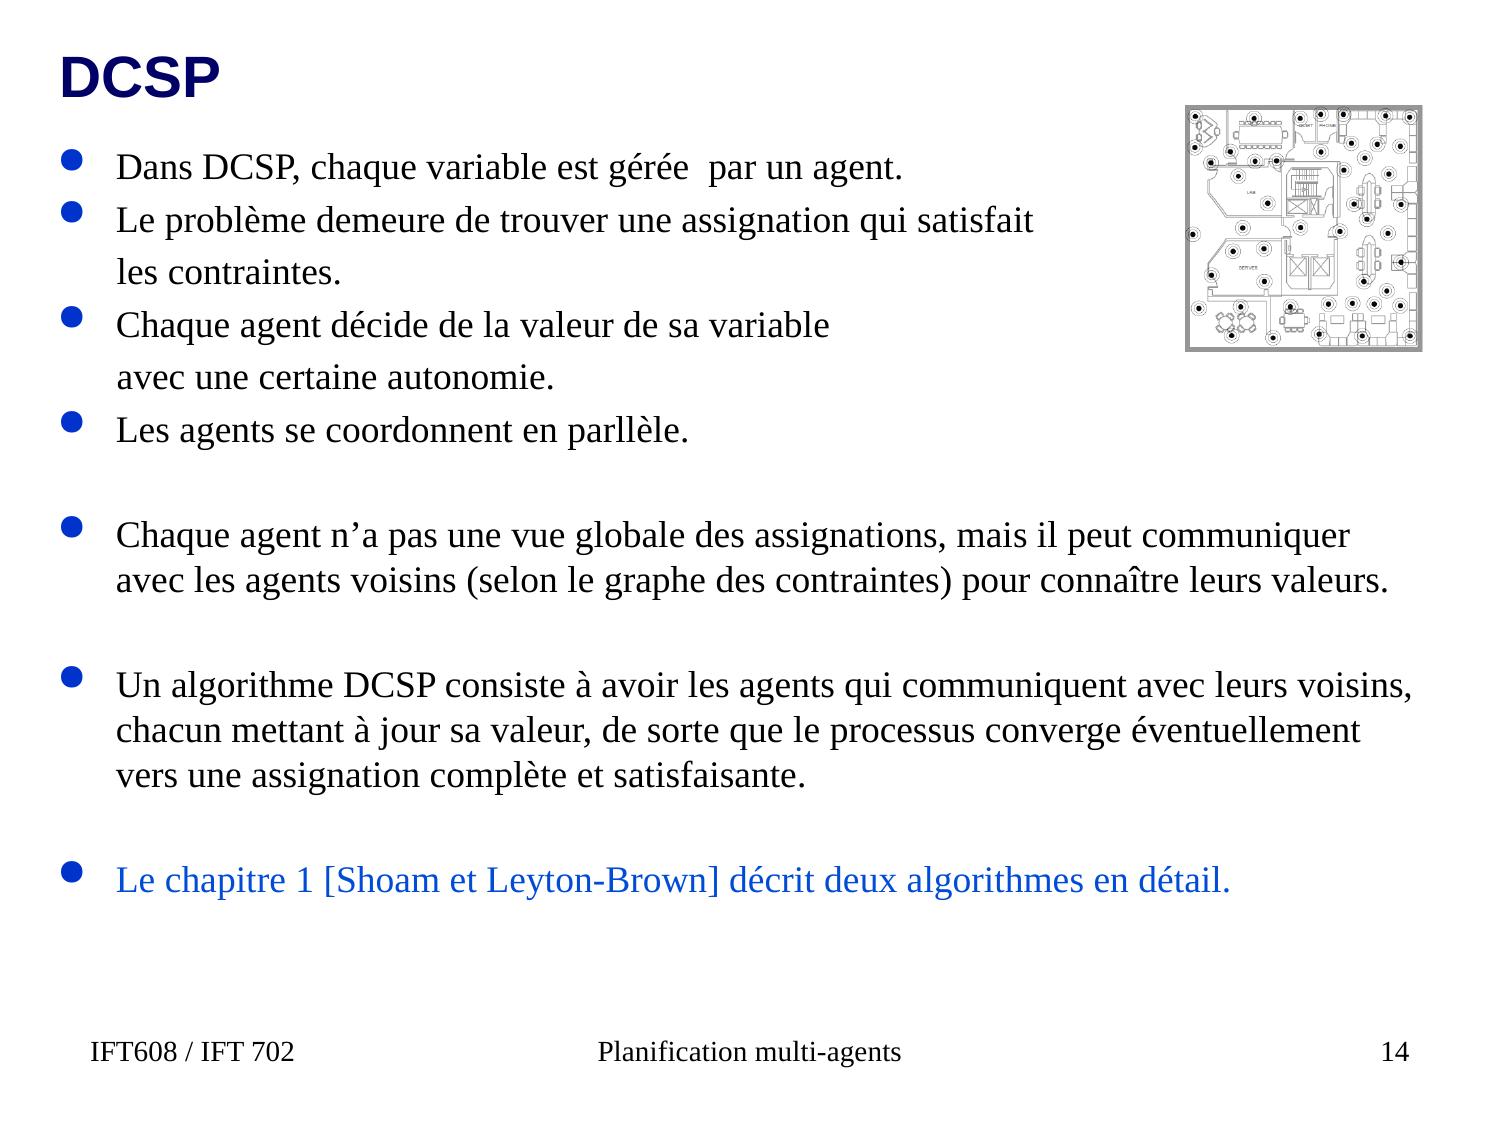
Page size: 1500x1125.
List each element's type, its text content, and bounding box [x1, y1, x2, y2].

footer Planification multi-agents [512, 1024, 988, 1103]
slide_number IFT608 / IFT 702 [74, 1024, 426, 1103]
picture [1173, 98, 1436, 357]
title DCSP [44, 22, 1470, 117]
slide_number 14 [1074, 1024, 1426, 1103]
text_box Dans DCSP, chaque variable est gérée par un agent. Le problème demeure de trouver une assignation qui satisfait les contraintes. Chaque agent décide de la valeur de sa variable avec une certaine autonomie. Les agents se coordonnent en parllèle. Chaque agent n’a pas une vue globale des assignations, mais il peut communiquer avec les agents voisins (selon le graphe des contraintes) pour connaître leurs valeurs. Un algorithme DCSP consiste à avoir les agents qui communiquent avec leurs voisins, chacun mettant à jour sa valeur, de sorte que le processus converge éventuellement vers une assignation complète et satisfaisante. Le chapitre 1 [Shoam et Leyton-Brown] décrit deux algorithmes en détail. [44, 134, 1436, 984]
